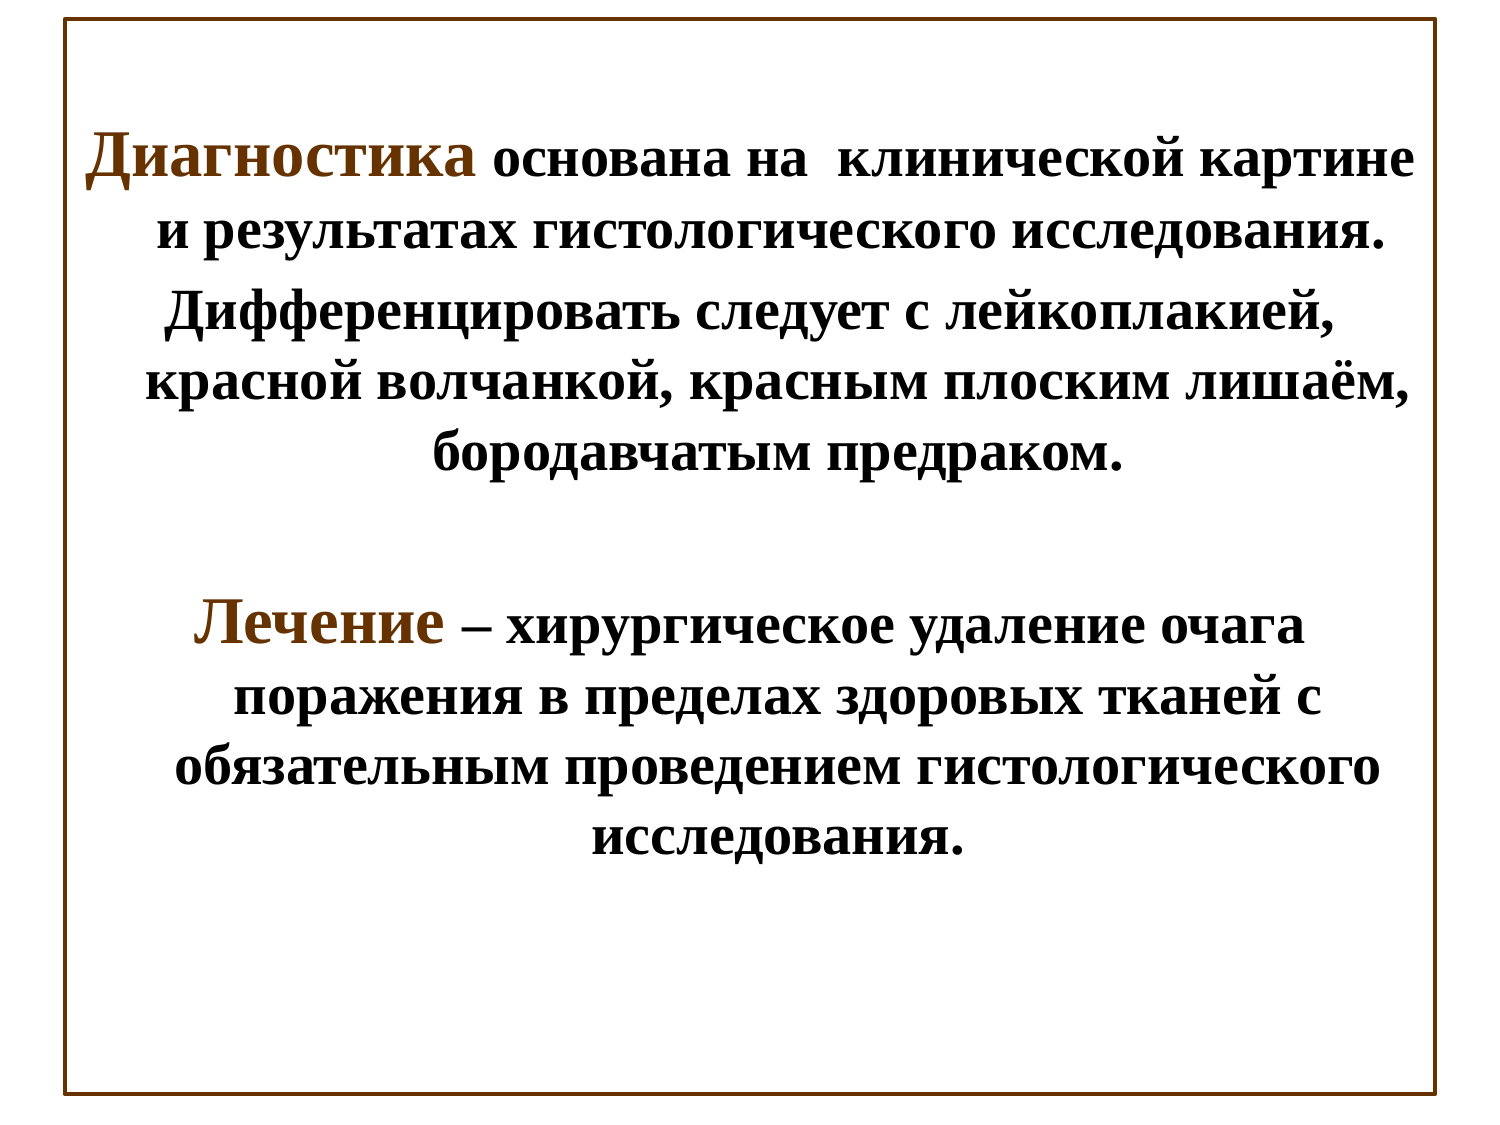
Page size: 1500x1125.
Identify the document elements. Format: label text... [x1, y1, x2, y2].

list Диагностика основана на клинической картине и результатах гистологического исследования. Дифференцировать следует с лейкоплакией, красной волчанкой, красным плоским лишаём, бородавчатым предраком. Лечение – хирургическое удаление очага поражения в пределах здоровых тканей с обязательным проведением гистологического исследования. [64, 19, 1436, 1094]
